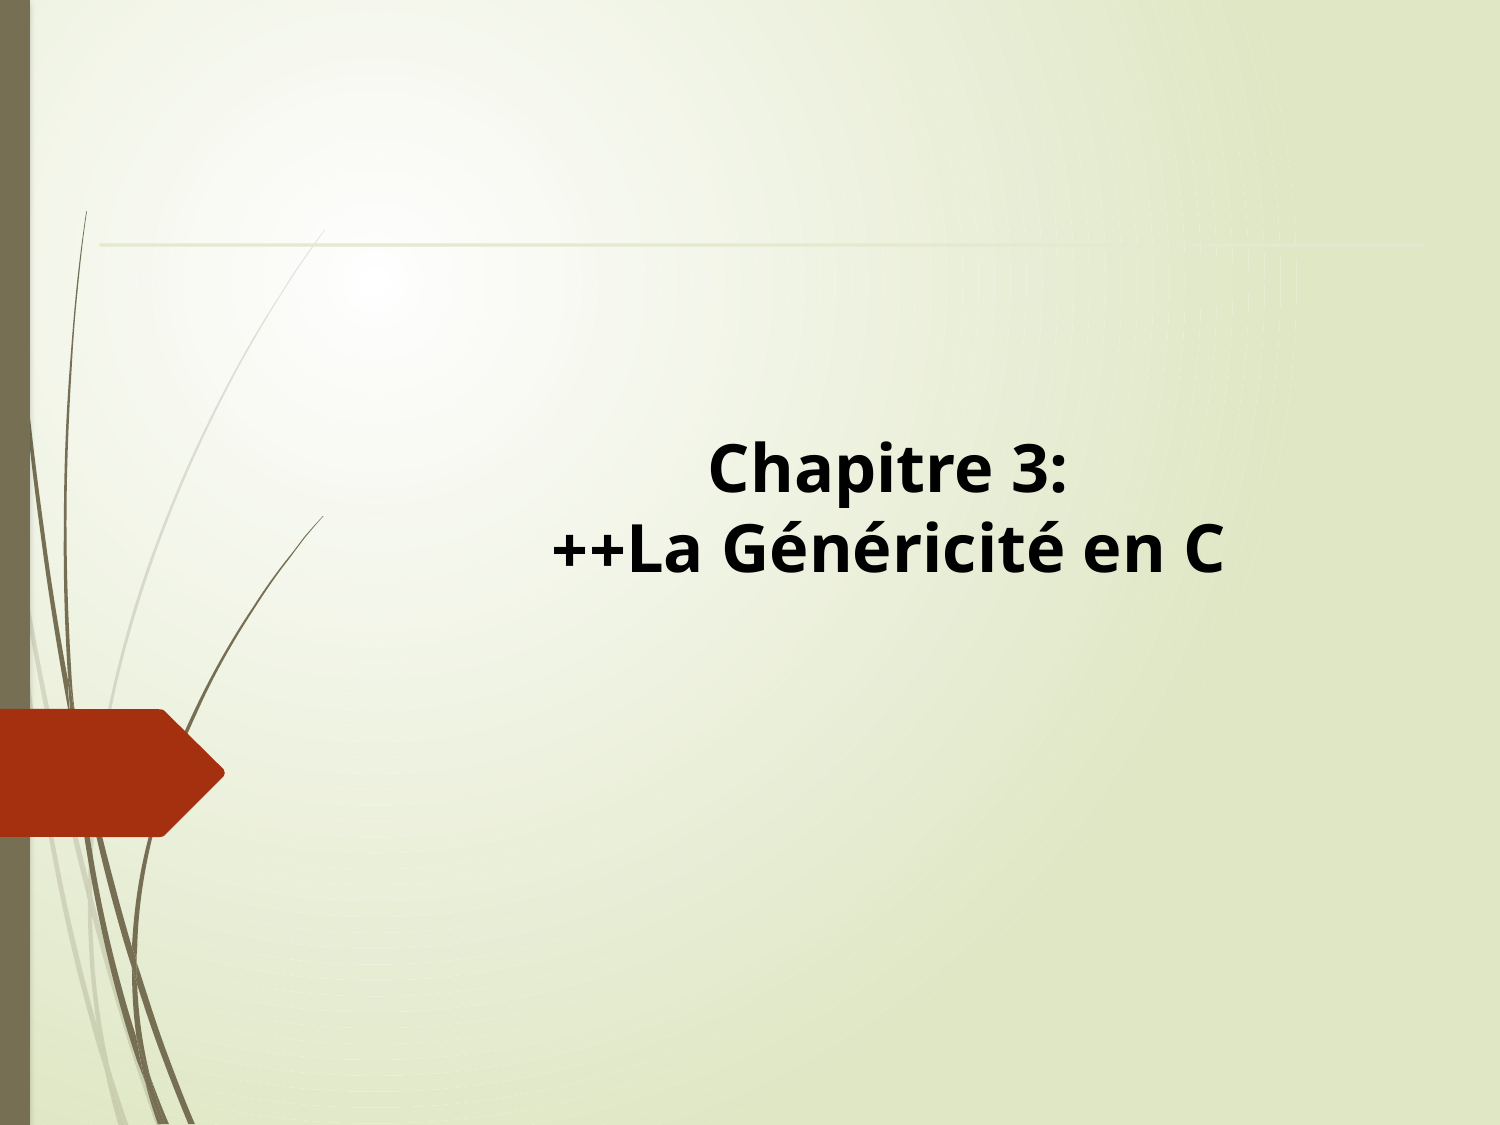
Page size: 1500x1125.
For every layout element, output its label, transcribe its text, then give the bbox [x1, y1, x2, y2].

title Chapitre 3: La Généricité en C++ [303, 263, 1473, 663]
